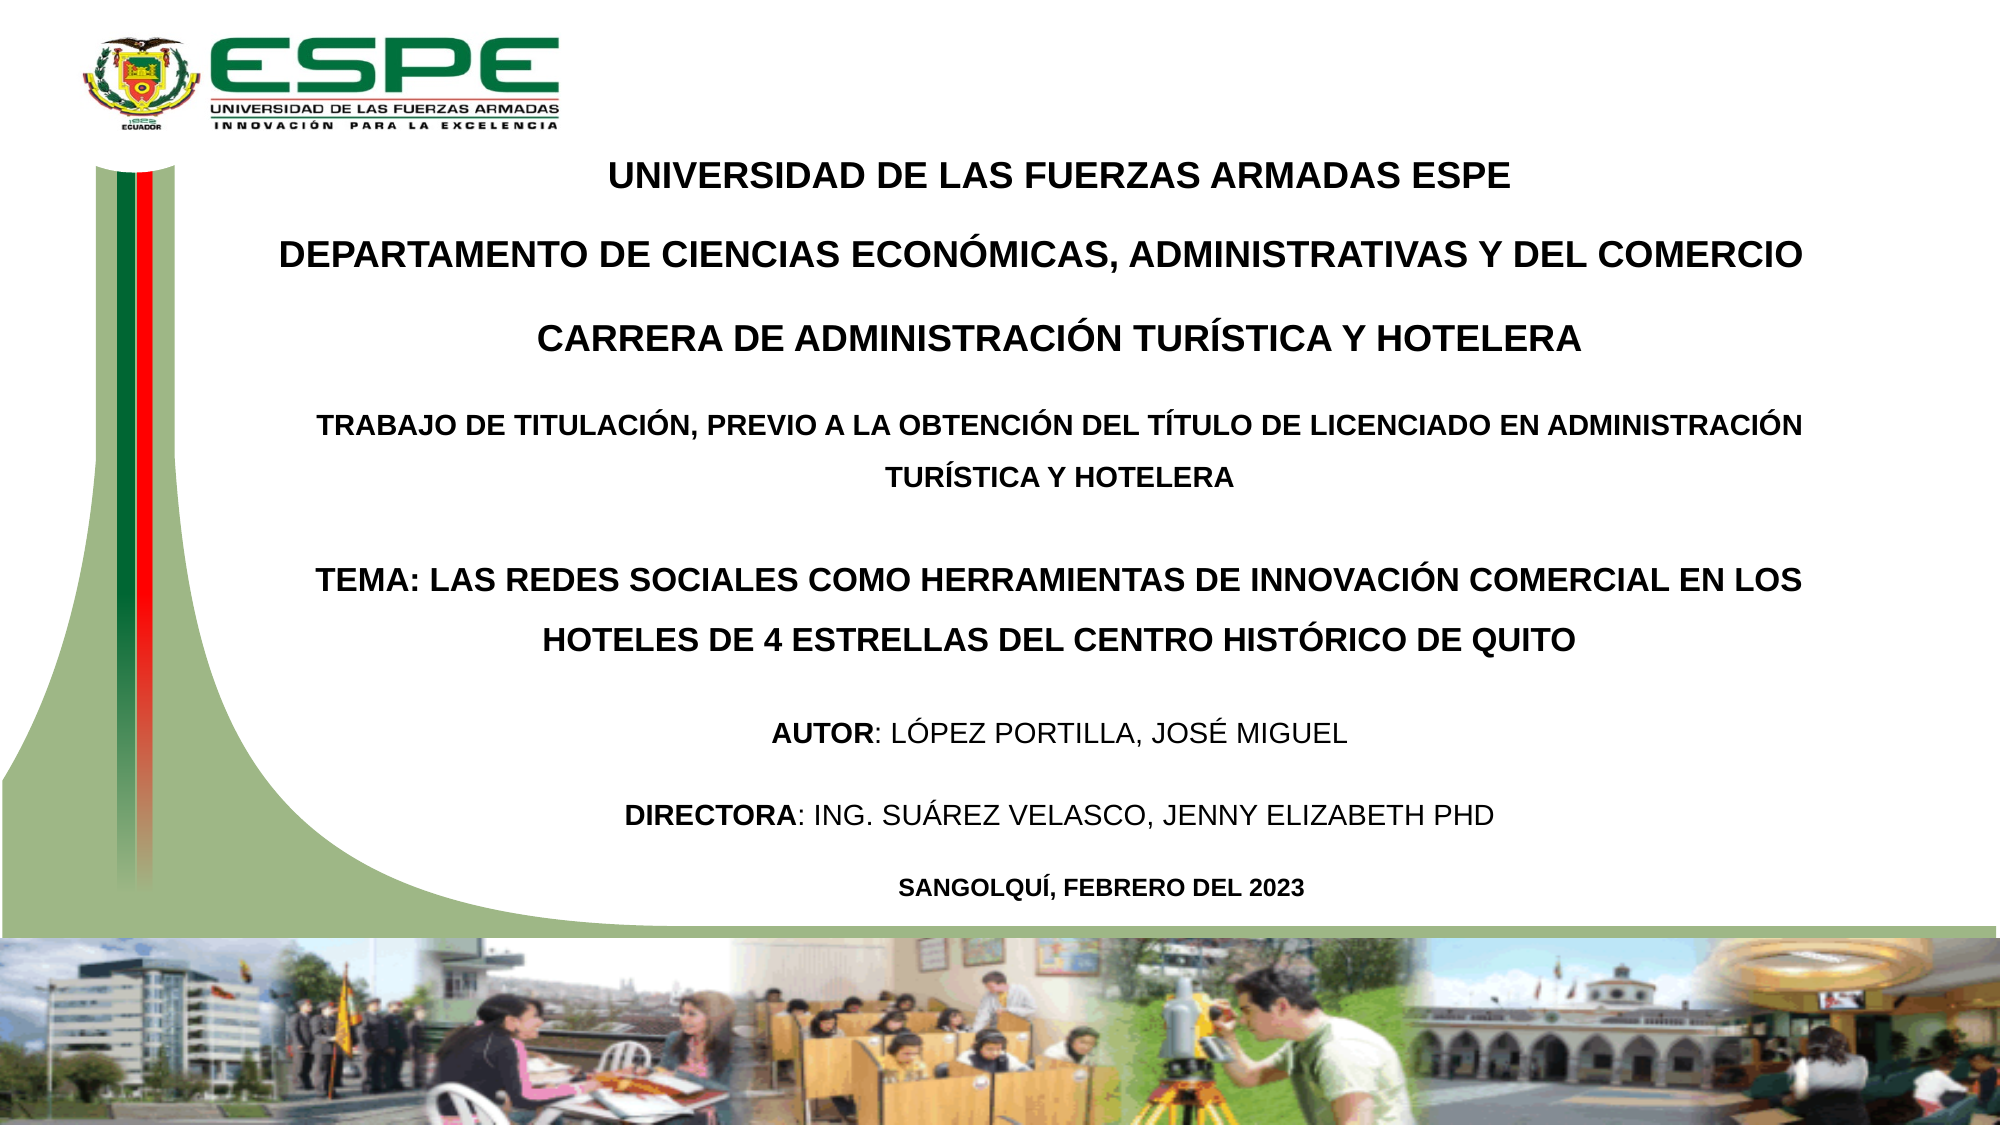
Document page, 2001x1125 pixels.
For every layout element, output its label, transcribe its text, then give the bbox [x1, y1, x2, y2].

picture [0, 938, 2000, 1125]
text_box TEMA: LAS REDES SOCIALES COMO HERRAMIENTAS DE INNOVACIÓN COMERCIAL EN LOS HOTELES DE 4 ESTRELLAS DEL CENTRO HISTÓRICO DE QUITO [289, 520, 1831, 677]
text_box TRABAJO DE TITULACIÓN, PREVIO A LA OBTENCIÓN DEL TÍTULO DE LICENCIADO EN ADMINISTRACIÓN TURÍSTICA Y HOTELERA [289, 384, 1831, 498]
text_box AUTOR: LÓPEZ PORTILLA, JOSÉ MIGUEL [289, 707, 1831, 761]
text_box UNIVERSIDAD DE LAS FUERZAS ARMADAS ESPE [289, 137, 1831, 210]
picture [7, 30, 638, 134]
text_box CARRERA DE ADMINISTRACIÓN TURÍSTICA Y HOTELERA [289, 299, 1831, 373]
text_box DIRECTORA: ING. SUÁREZ VELASCO, JENNY ELIZABETH PHD [289, 788, 1831, 842]
text_box SANGOLQUÍ, FEBRERO DEL 2023 [838, 864, 1366, 907]
text_box DEPARTAMENTO DE CIENCIAS ECONÓMICAS, ADMINISTRATIVAS Y DEL COMERCIO [253, 215, 1831, 289]
